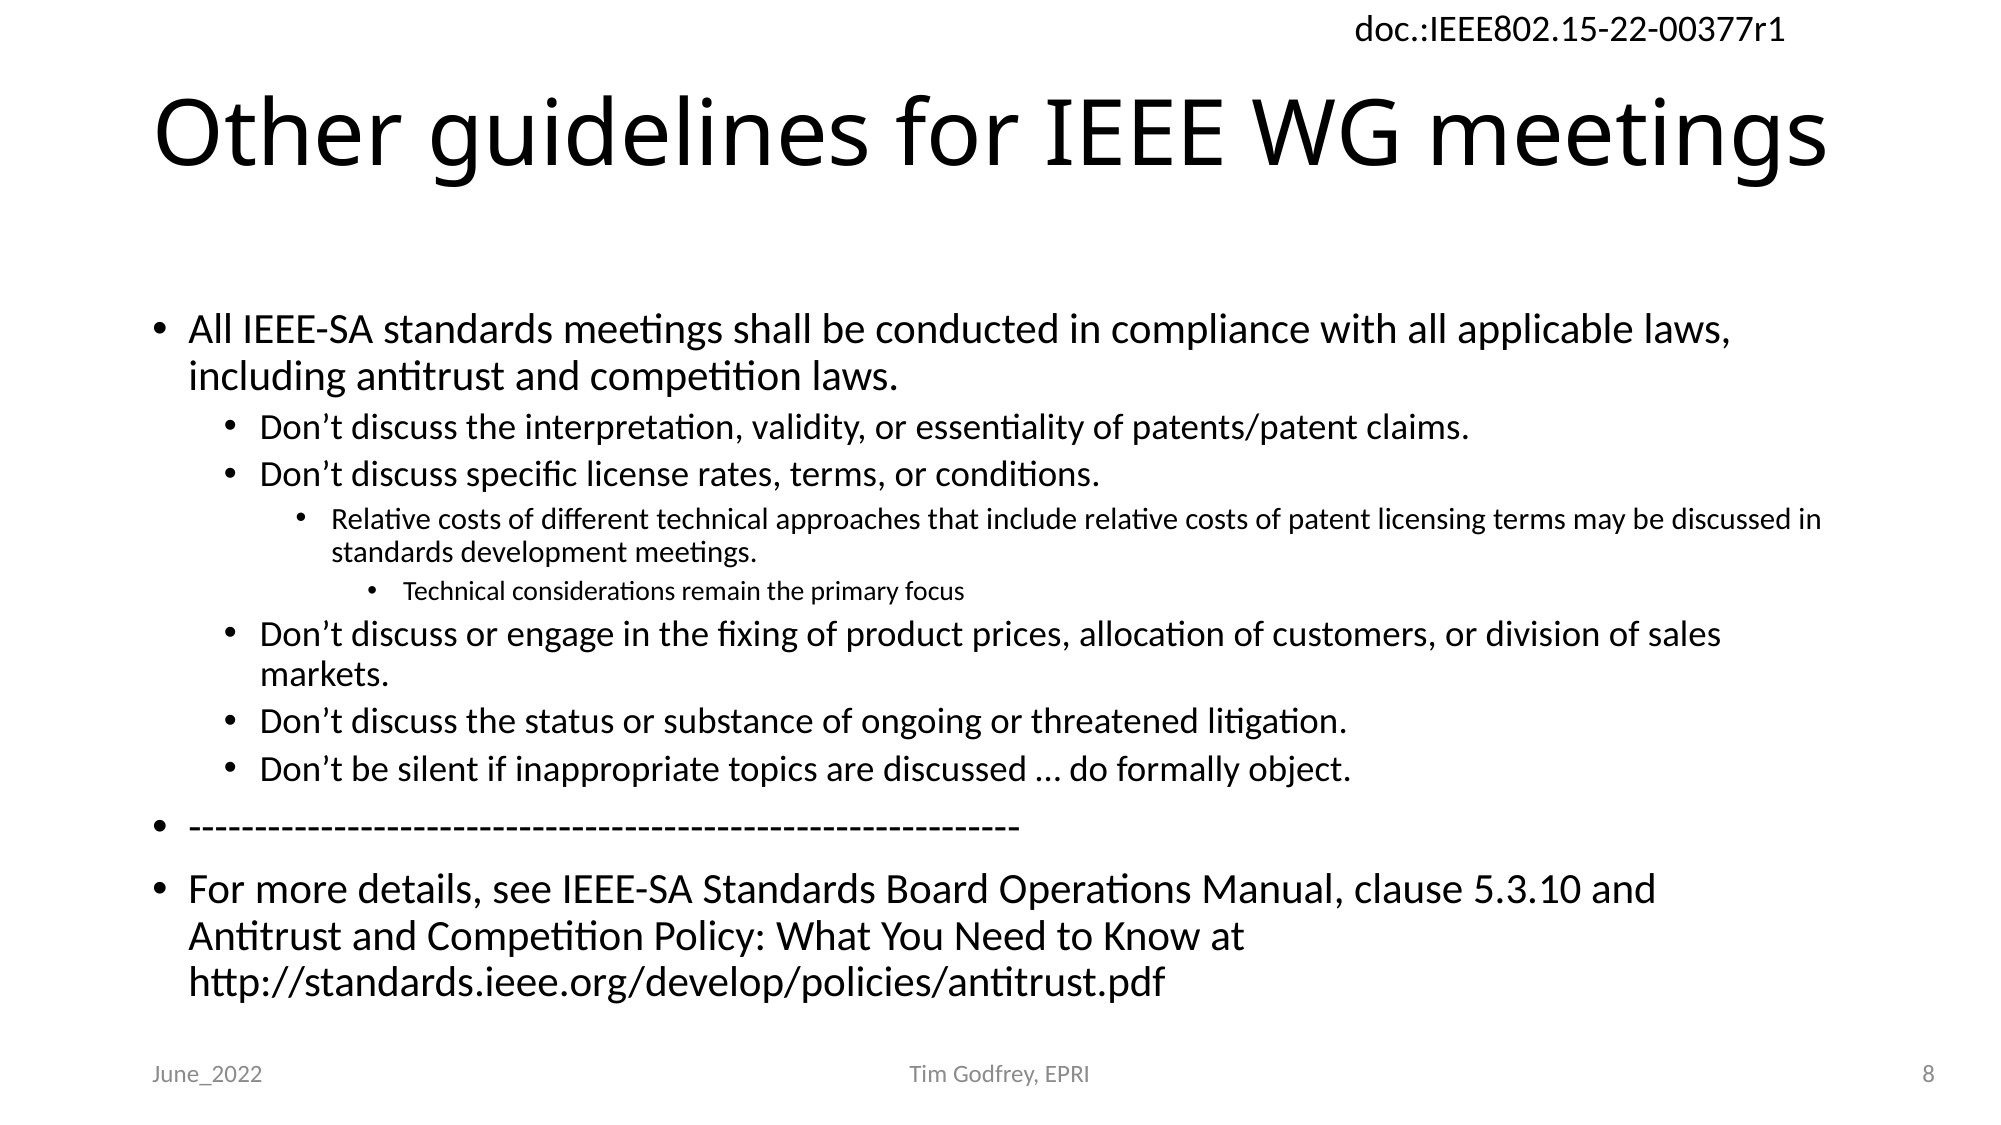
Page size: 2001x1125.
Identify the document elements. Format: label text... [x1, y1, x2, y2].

slide_number June_2022 [137, 1042, 588, 1103]
list All IEEE-SA standards meetings shall be conducted in compliance with all applicable laws, including antitrust and competition laws. Don’t discuss the interpretation, validity, or essentiality of patents/patent claims. Don’t discuss specific license rates, terms, or conditions. Relative costs of different technical approaches that include relative costs of patent licensing terms may be discussed in standards development meetings. Technical considerations remain the primary focus Don’t discuss or engage in the fixing of product prices, allocation of customers, or division of sales markets. Don’t discuss the status or substance of ongoing or threatened litigation. Don’t be silent if inappropriate topics are discussed … do formally object. --------------------------------------------------------------- For more details, see IEEE-SA Standards Board Operations Manual, clause 5.3.10 and Antitrust and Competition Policy: What You Need to Know at http://standards.ieee.org/develop/policies/antitrust.pdf [137, 299, 1863, 1014]
title Other guidelines for IEEE WG meetings [137, 59, 1863, 213]
footer Tim Godfrey, EPRI [662, 1042, 1338, 1103]
slide_number 8 [1462, 1042, 1950, 1103]
